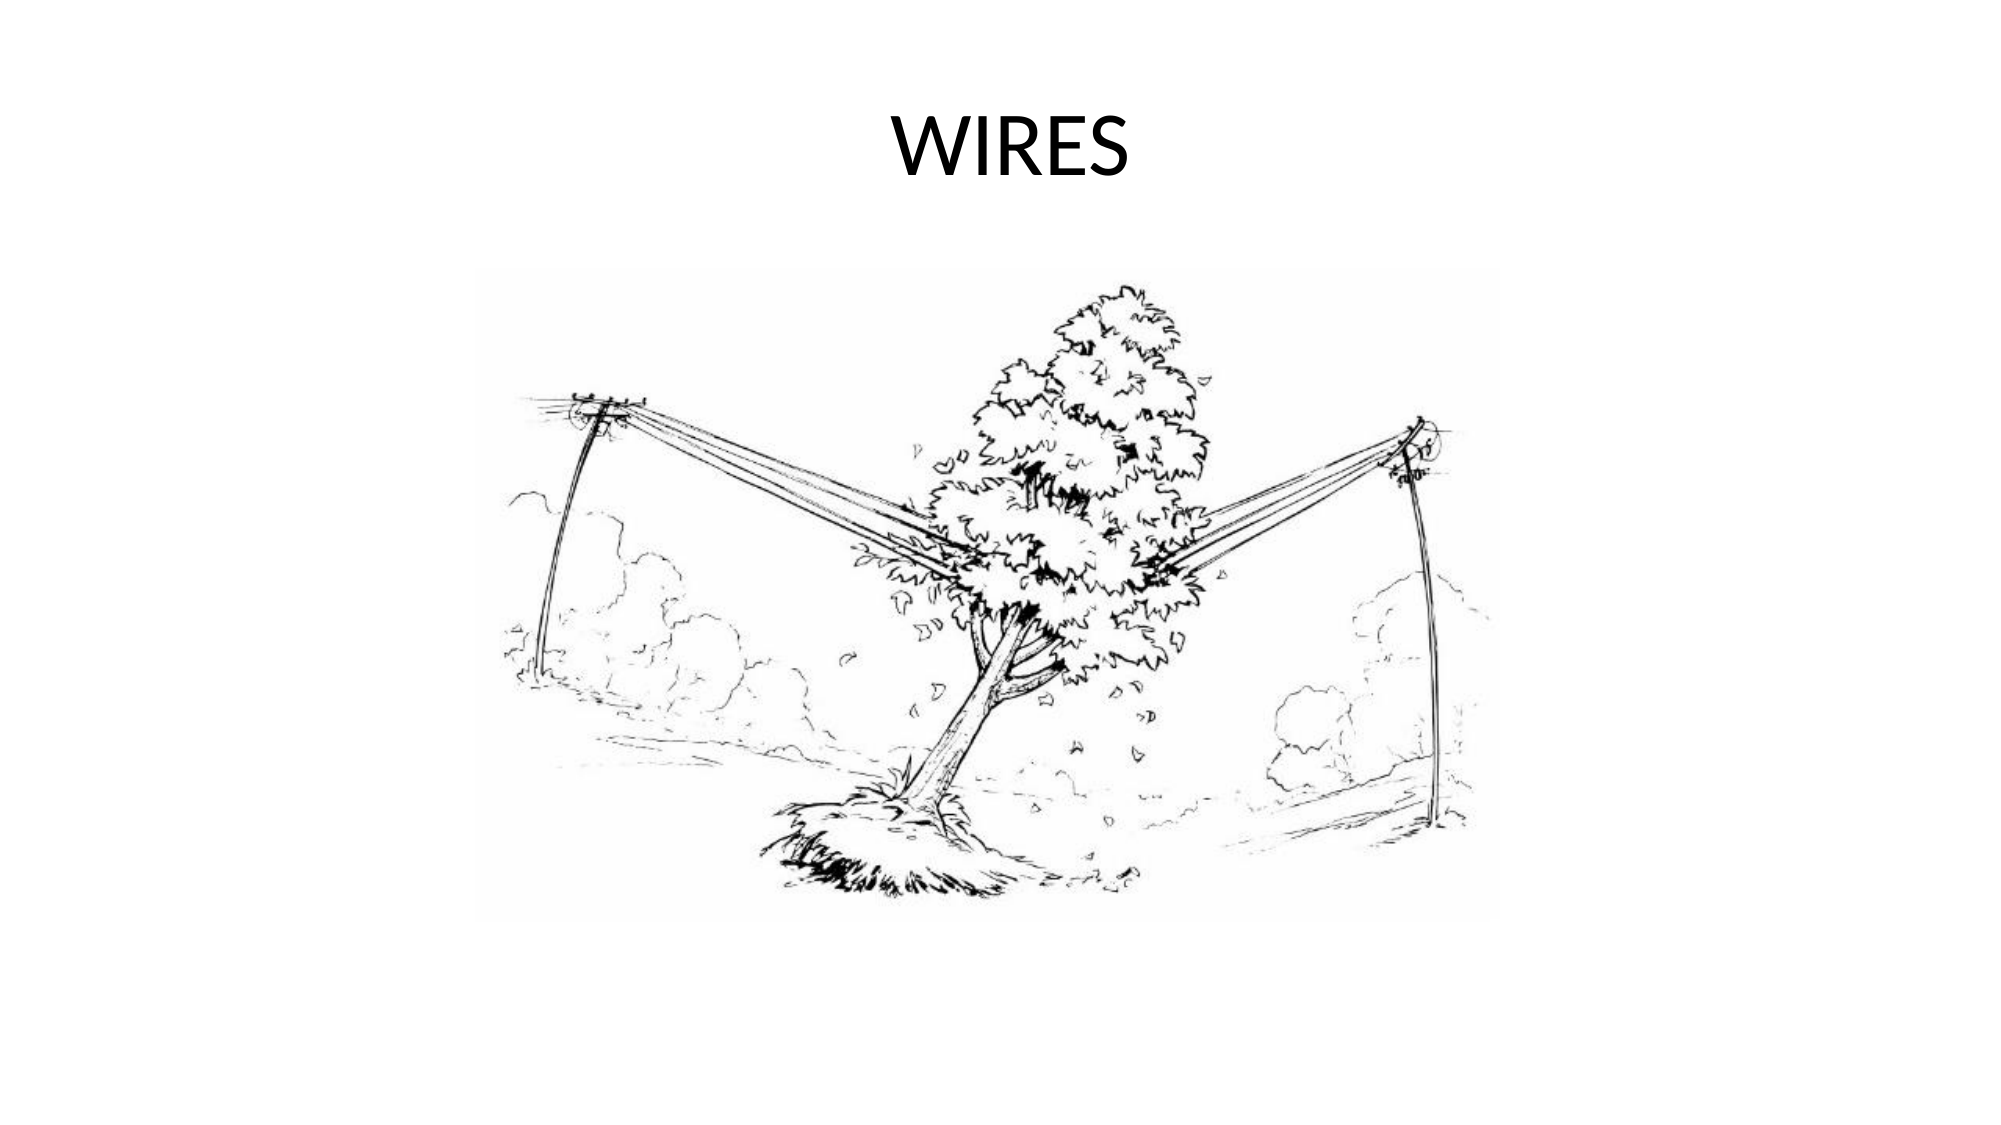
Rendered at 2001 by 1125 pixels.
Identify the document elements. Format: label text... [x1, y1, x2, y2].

picture [474, 267, 1500, 922]
title WIRES [99, 45, 1900, 233]
